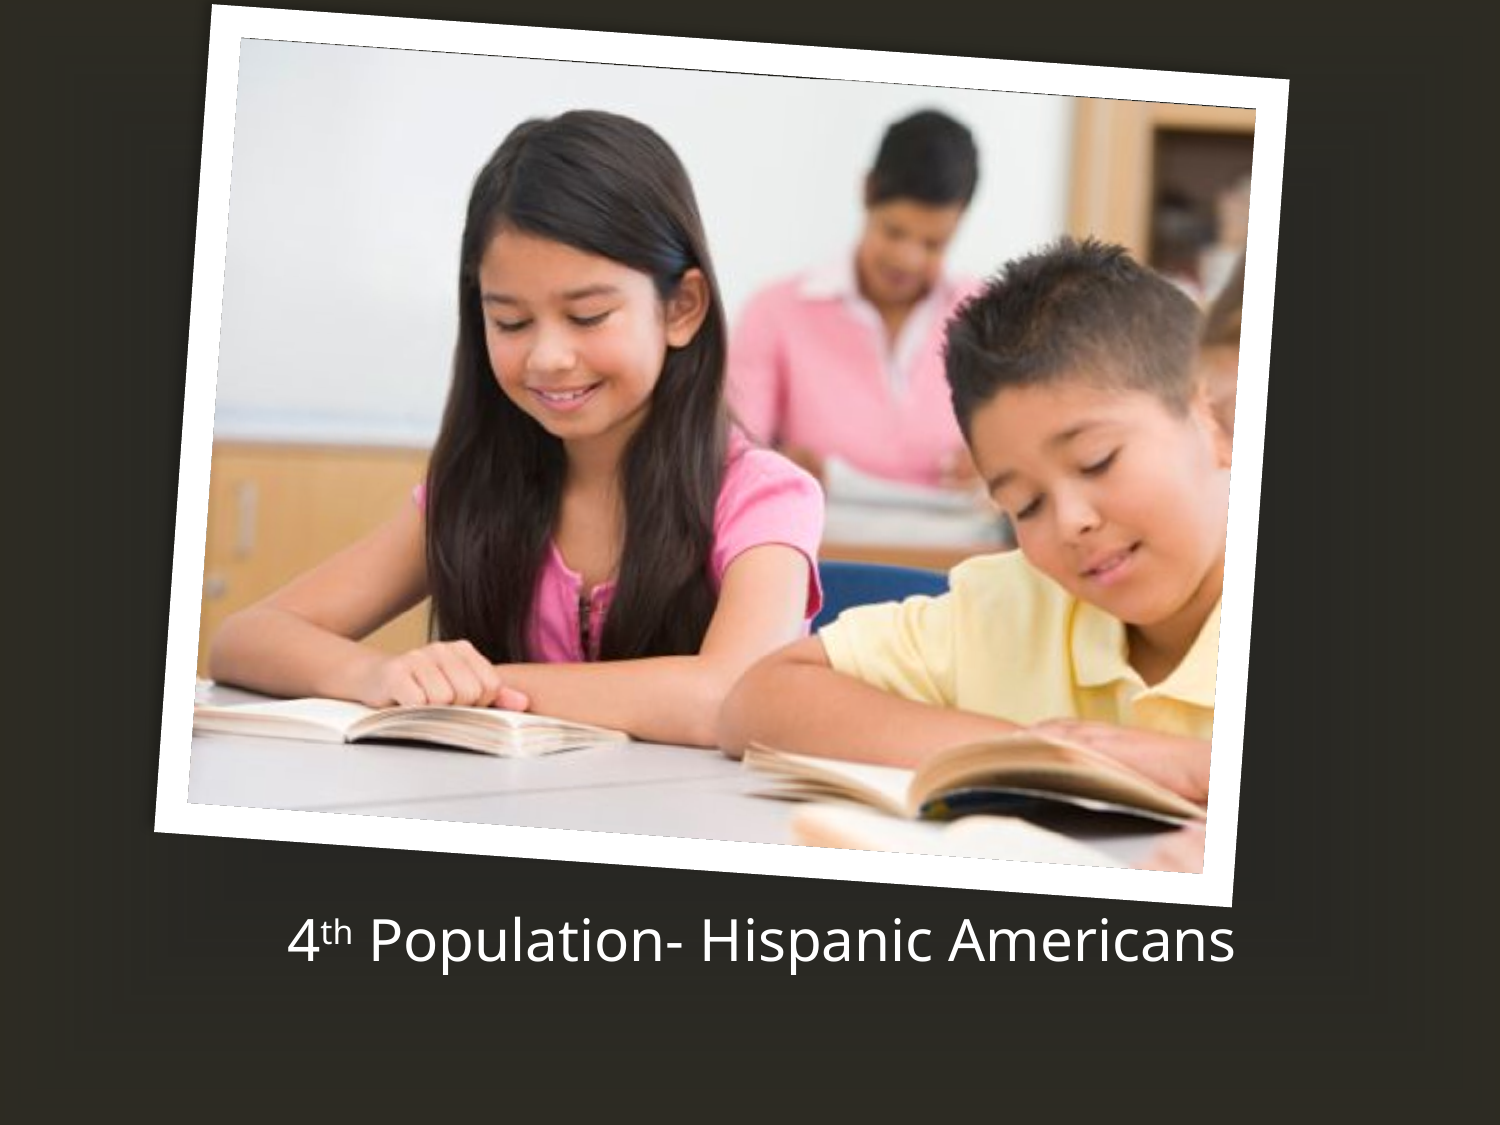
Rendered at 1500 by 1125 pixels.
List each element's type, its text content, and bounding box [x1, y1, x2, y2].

picture [188, 39, 1256, 873]
title 4th Population- Hispanic Americans [125, 875, 1400, 981]
